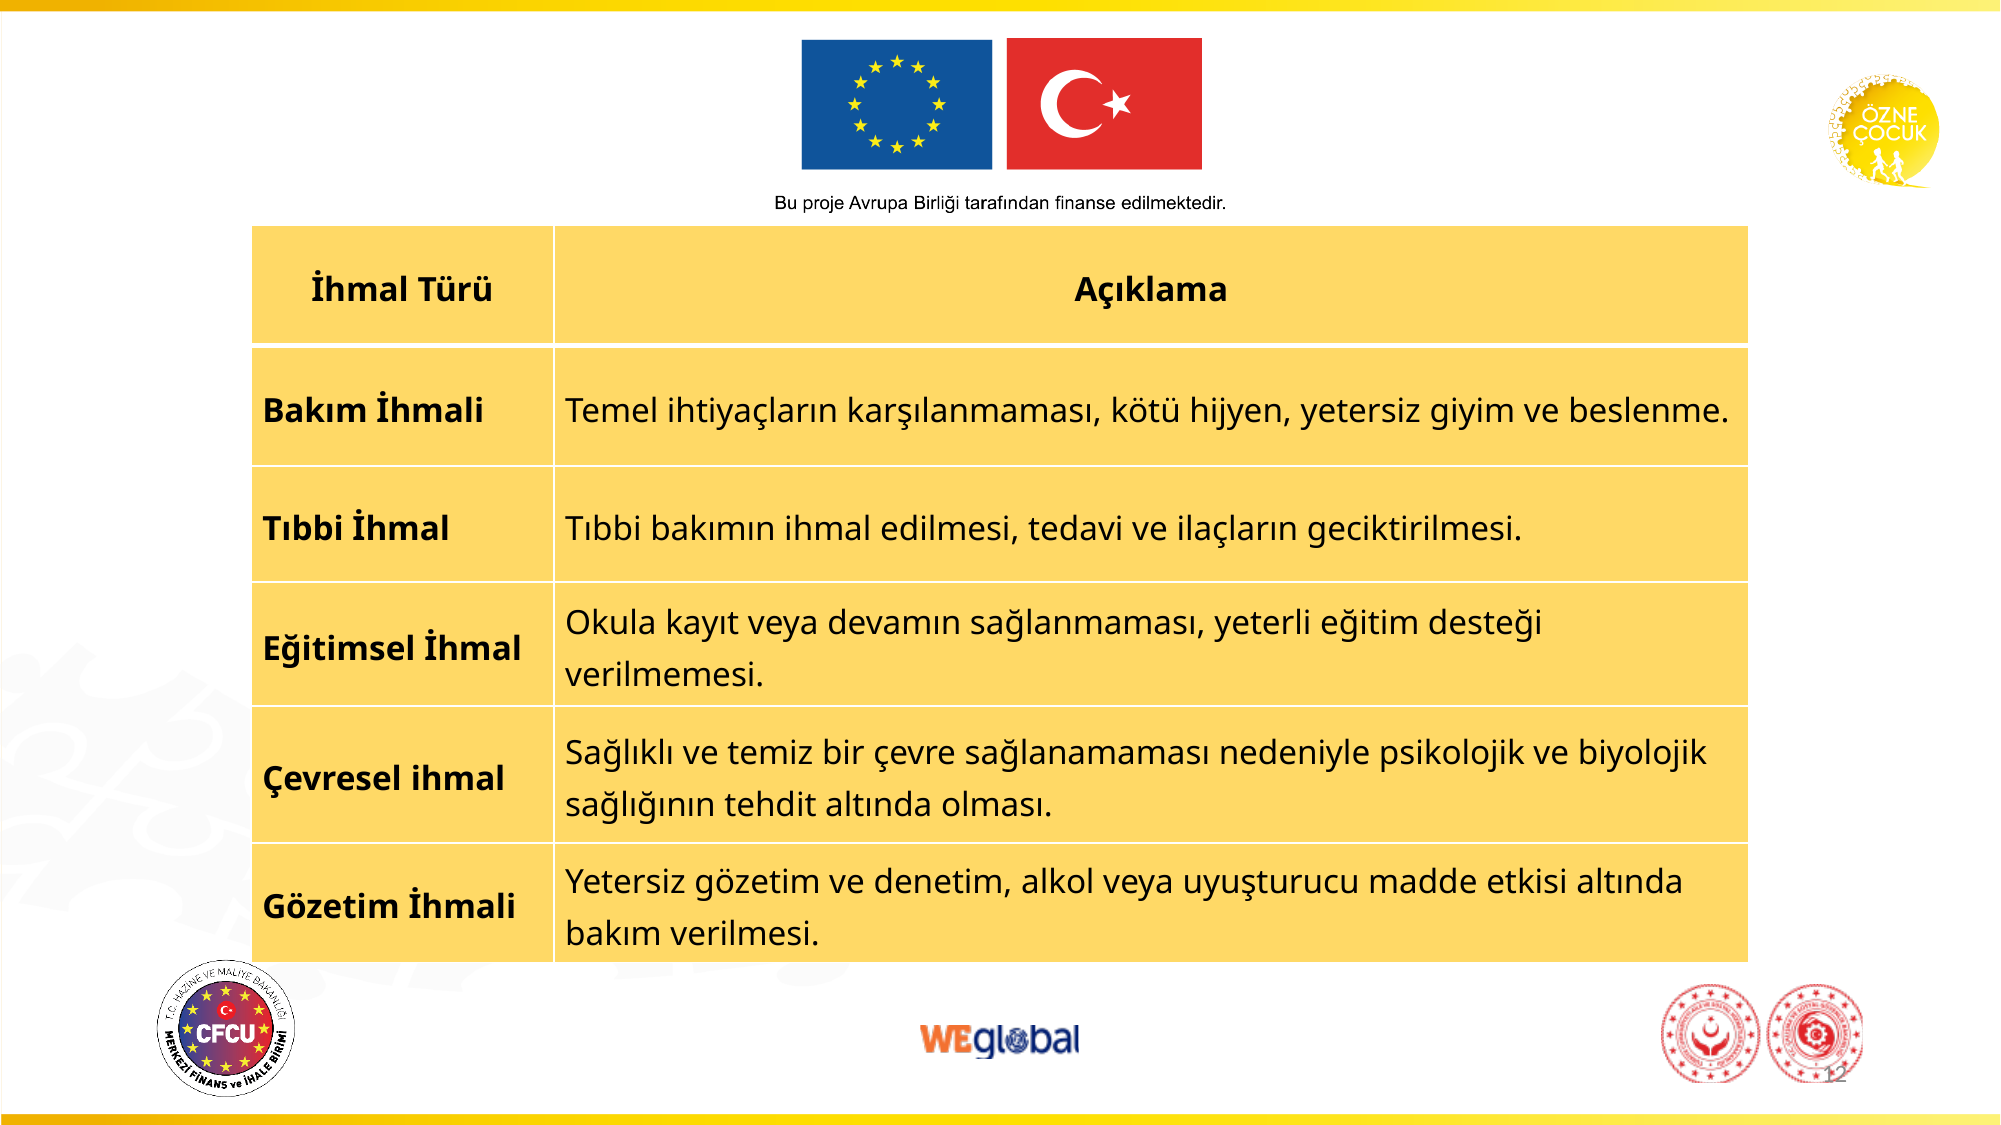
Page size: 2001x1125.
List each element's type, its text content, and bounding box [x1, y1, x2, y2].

table_cell Bakım İhmali [252, 348, 553, 465]
table_cell Tıbbi bakımın ihmal edilmesi, tedavi ve ilaçların geciktirilmesi. [555, 467, 1748, 581]
table_cell Çevresel ihmal [252, 707, 553, 842]
table_header İhmal Türü [252, 226, 553, 343]
table_cell Tıbbi İhmal [252, 467, 553, 581]
slide_number 12 [1412, 1042, 1863, 1103]
table_cell Sağlıklı ve temiz bir çevre sağlanamaması nedeniyle psikolojik ve biyolojik sağlığının tehdit altında olması. [555, 707, 1748, 842]
table_cell Gözetim İhmali [252, 844, 553, 962]
picture [0, 0, 2001, 1125]
table_cell Temel ihtiyaçların karşılanmaması, kötü hijyen, yetersiz giyim ve beslenme. [555, 348, 1748, 465]
table_header Açıklama [555, 226, 1748, 343]
table_cell Yetersiz gözetim ve denetim, alkol veya uyuşturucu madde etkisi altında bakım verilmesi. [555, 844, 1748, 962]
table_cell Eğitimsel İhmal [252, 583, 553, 705]
table_cell Okula kayıt veya devamın sağlanmaması, yeterli eğitim desteği verilmemesi. [555, 583, 1748, 705]
